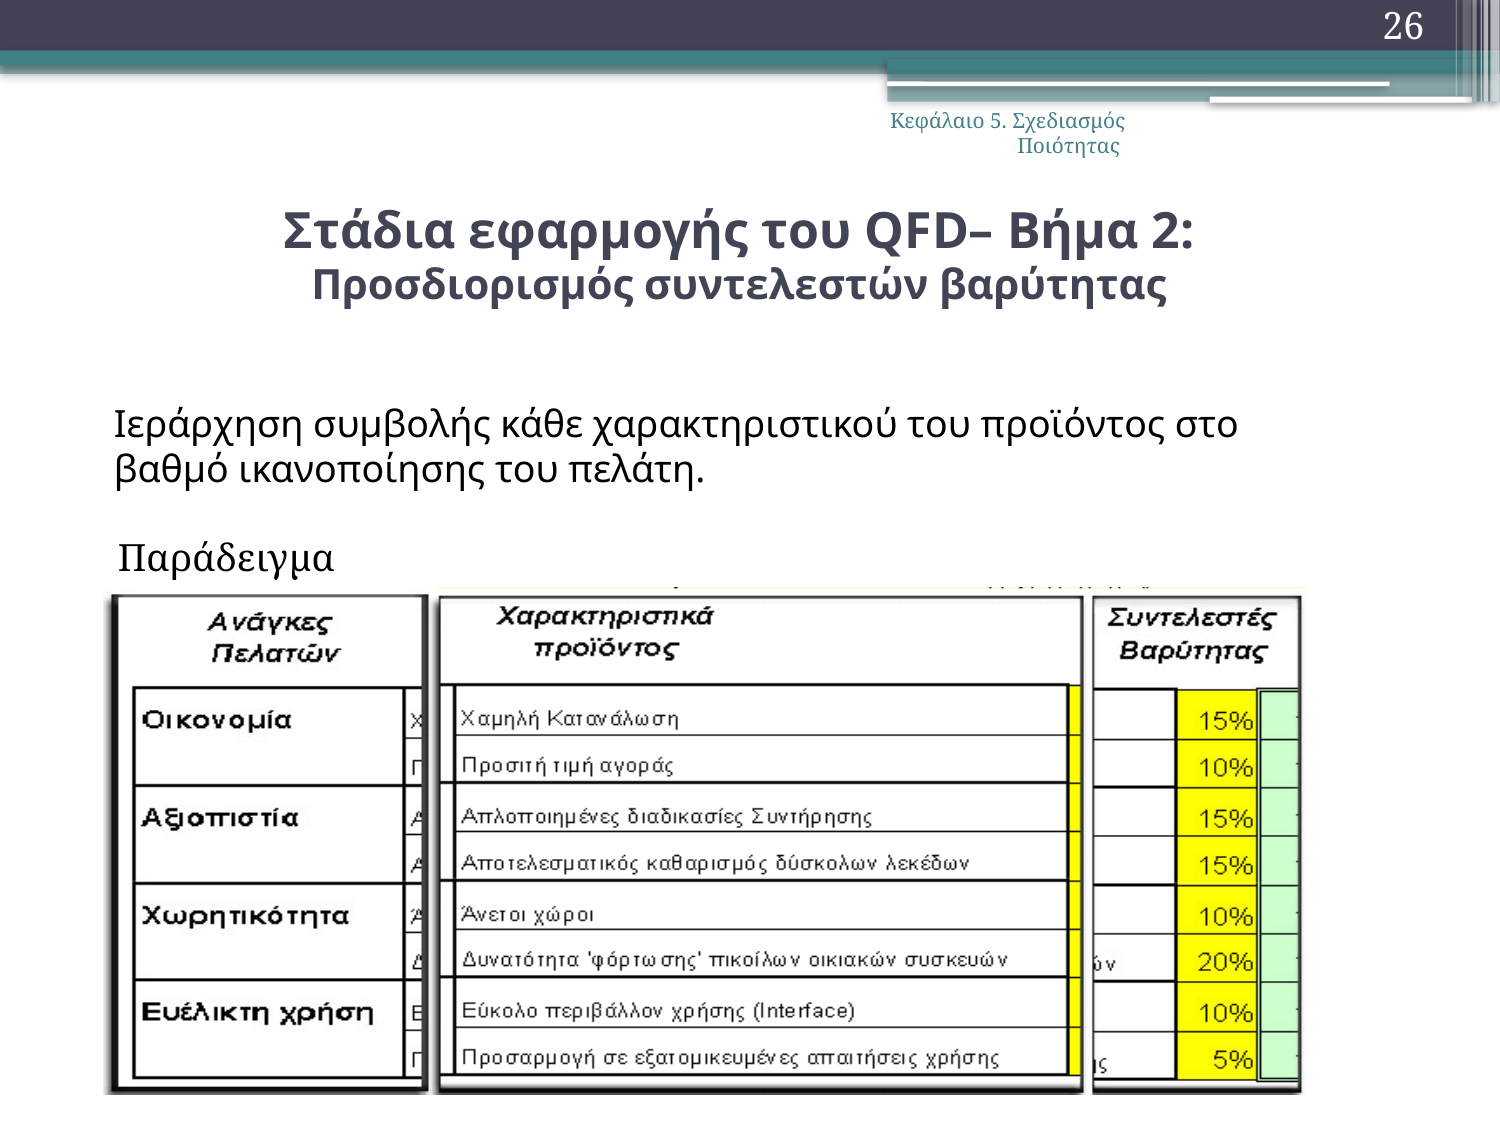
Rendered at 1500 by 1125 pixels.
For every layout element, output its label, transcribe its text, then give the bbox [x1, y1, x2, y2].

text_box Παράδειγμα [103, 526, 558, 585]
title Στάδια εφαρμογής του QFD– Βήμα 2: Προσδιορισμός συντελεστών βαρύτητας [63, 165, 1414, 341]
footer Κεφάλαιο 5. Σχεδιασμός Ποιότητας [862, 100, 1140, 176]
picture [102, 586, 1306, 1095]
slide_number 26 [1341, 0, 1466, 61]
text_box Ιεράρχηση συμβολής κάθε χαρακτηριστικού του προϊόντος στο βαθμό ικανοποίησης του πελάτη. [99, 392, 1379, 498]
